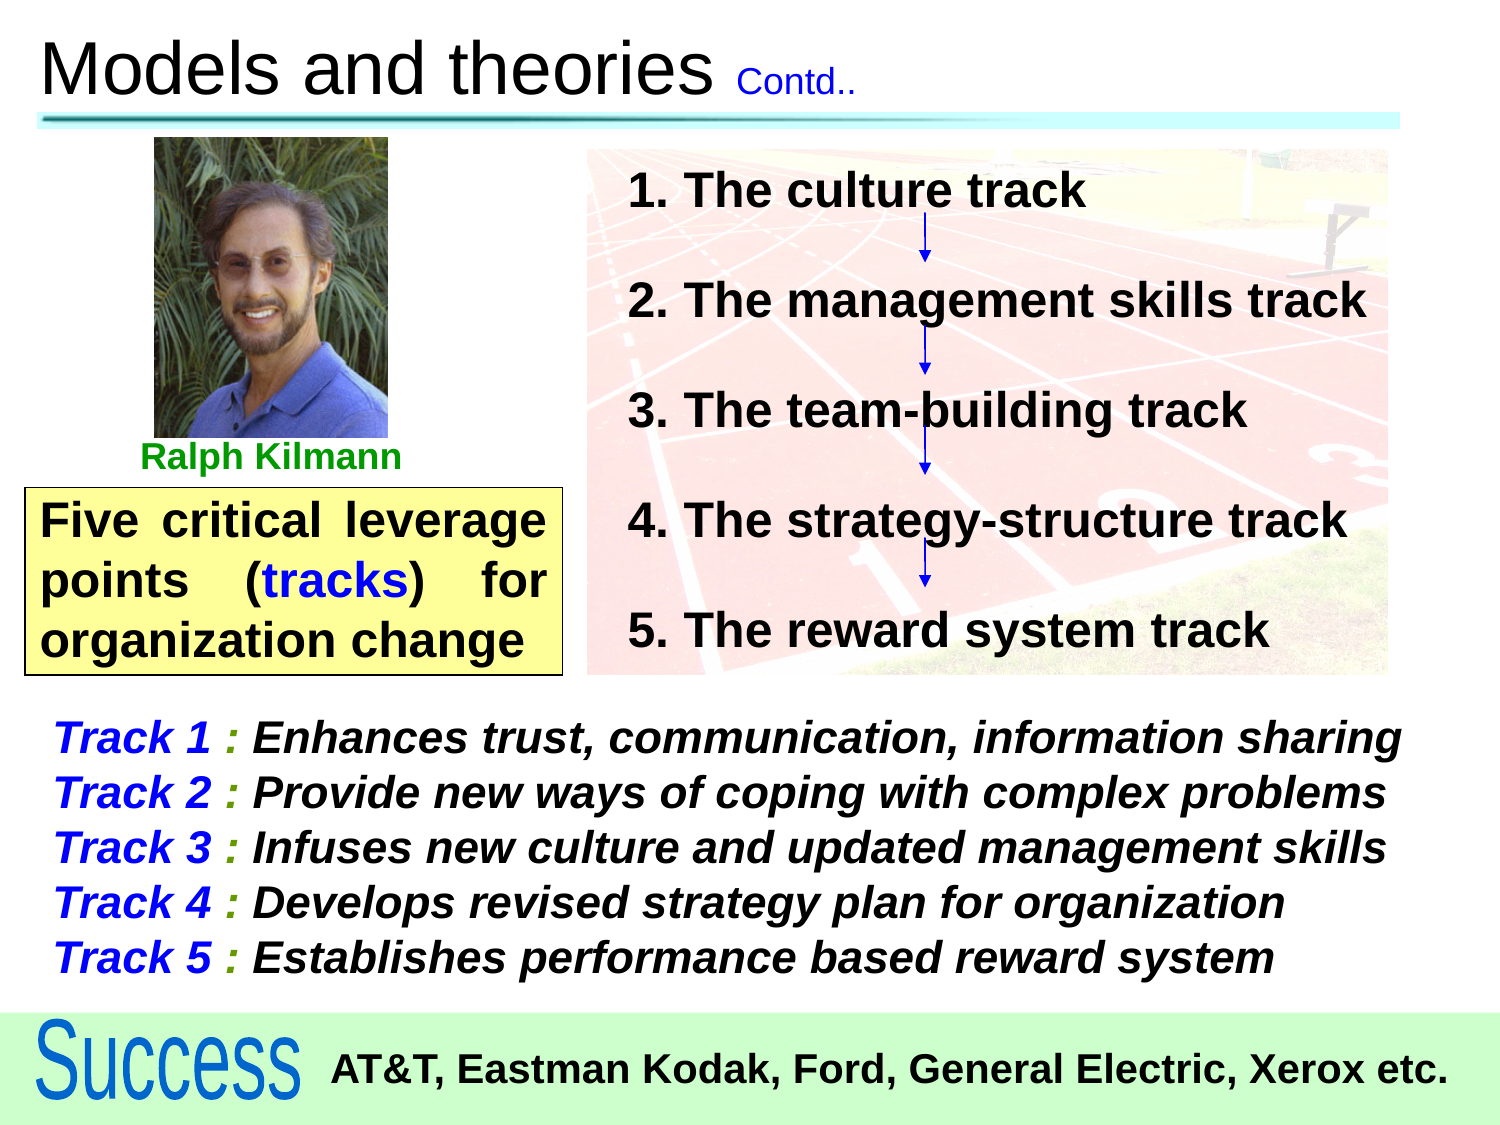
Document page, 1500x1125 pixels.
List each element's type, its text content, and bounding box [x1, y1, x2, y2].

picture [37, 112, 1401, 129]
text_box Five critical leverage points (tracks) for organization change [24, 480, 563, 675]
picture [587, 149, 1388, 676]
text_box Ralph Kilmann [125, 424, 418, 485]
text_box Models and theories Contd.. [24, 12, 872, 118]
text_box AT&T, Eastman Kodak, Ford, General Electric, Xerox etc. [315, 1034, 1464, 1100]
text_box [0, 1012, 1500, 1125]
text_box Track 1 : Enhances trust, communication, information sharing Track 2 : Provide new ways of coping with complex problems Track 3 : Infuses new culture and updated management skills Track 4 : Develops revised strategy plan for organization Track 5 : Establishes performance based reward system [37, 699, 1488, 990]
picture [154, 137, 388, 438]
